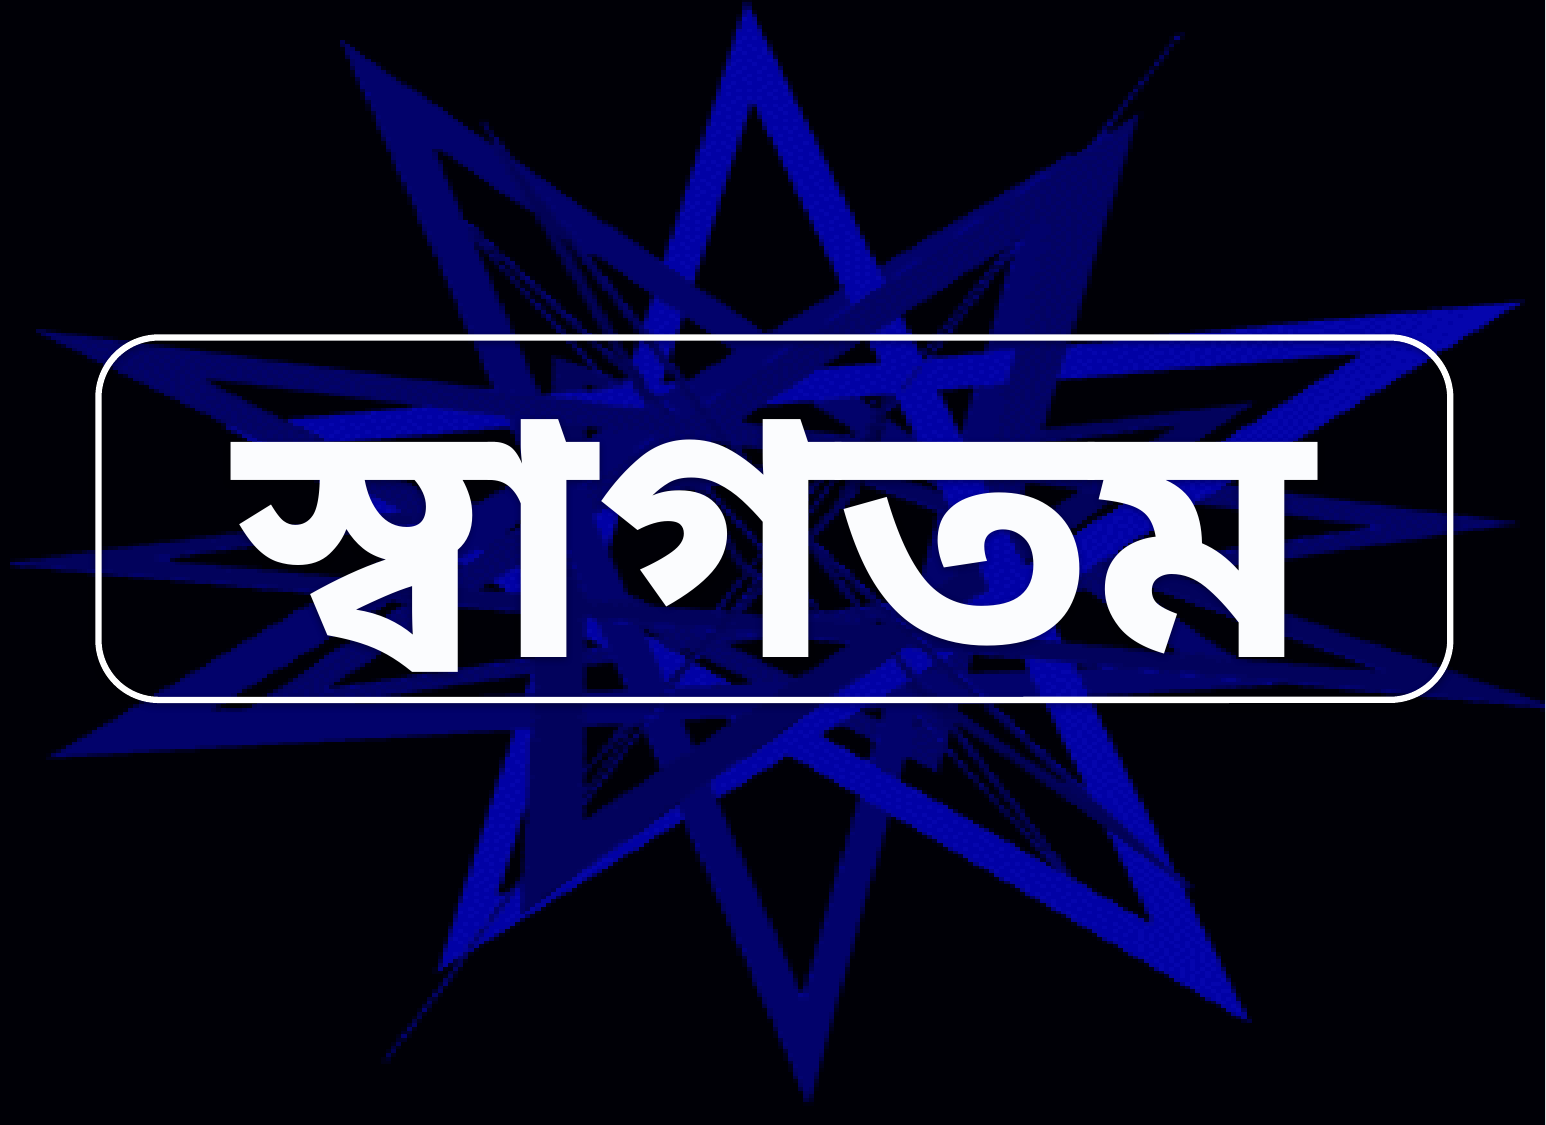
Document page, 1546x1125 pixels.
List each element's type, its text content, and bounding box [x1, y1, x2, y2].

picture [0, 0, 1546, 1125]
text_box স্বাগতম [95, 334, 1454, 704]
